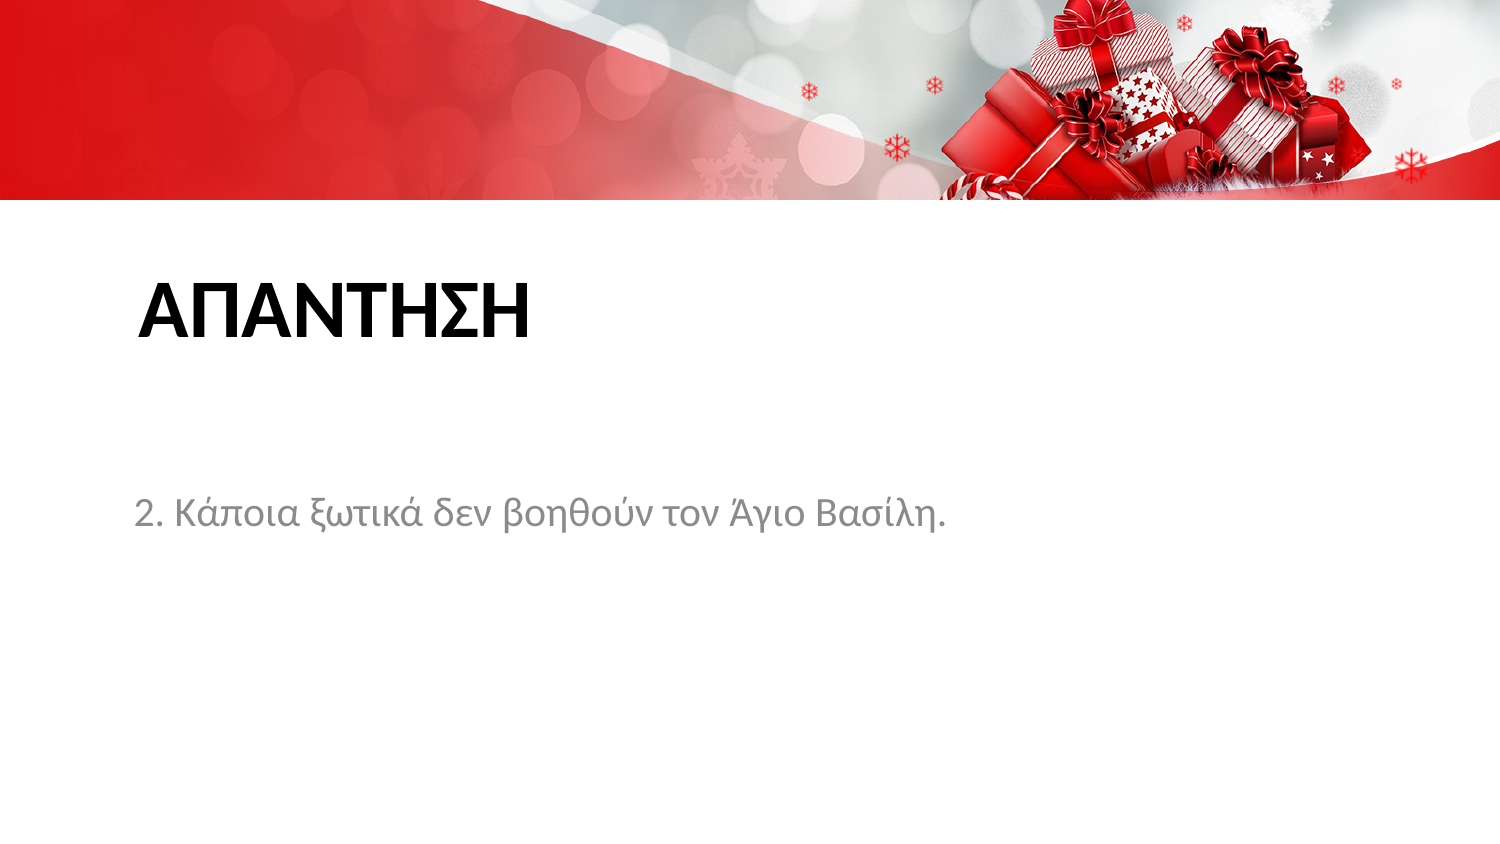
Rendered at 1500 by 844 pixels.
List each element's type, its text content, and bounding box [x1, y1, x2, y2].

picture [0, 0, 1500, 844]
list 2. Κάποια ξωτικά δεν βοηθούν τον Άγιο Βασίλη. [118, 357, 1394, 543]
title απαντηση [123, 246, 1399, 415]
